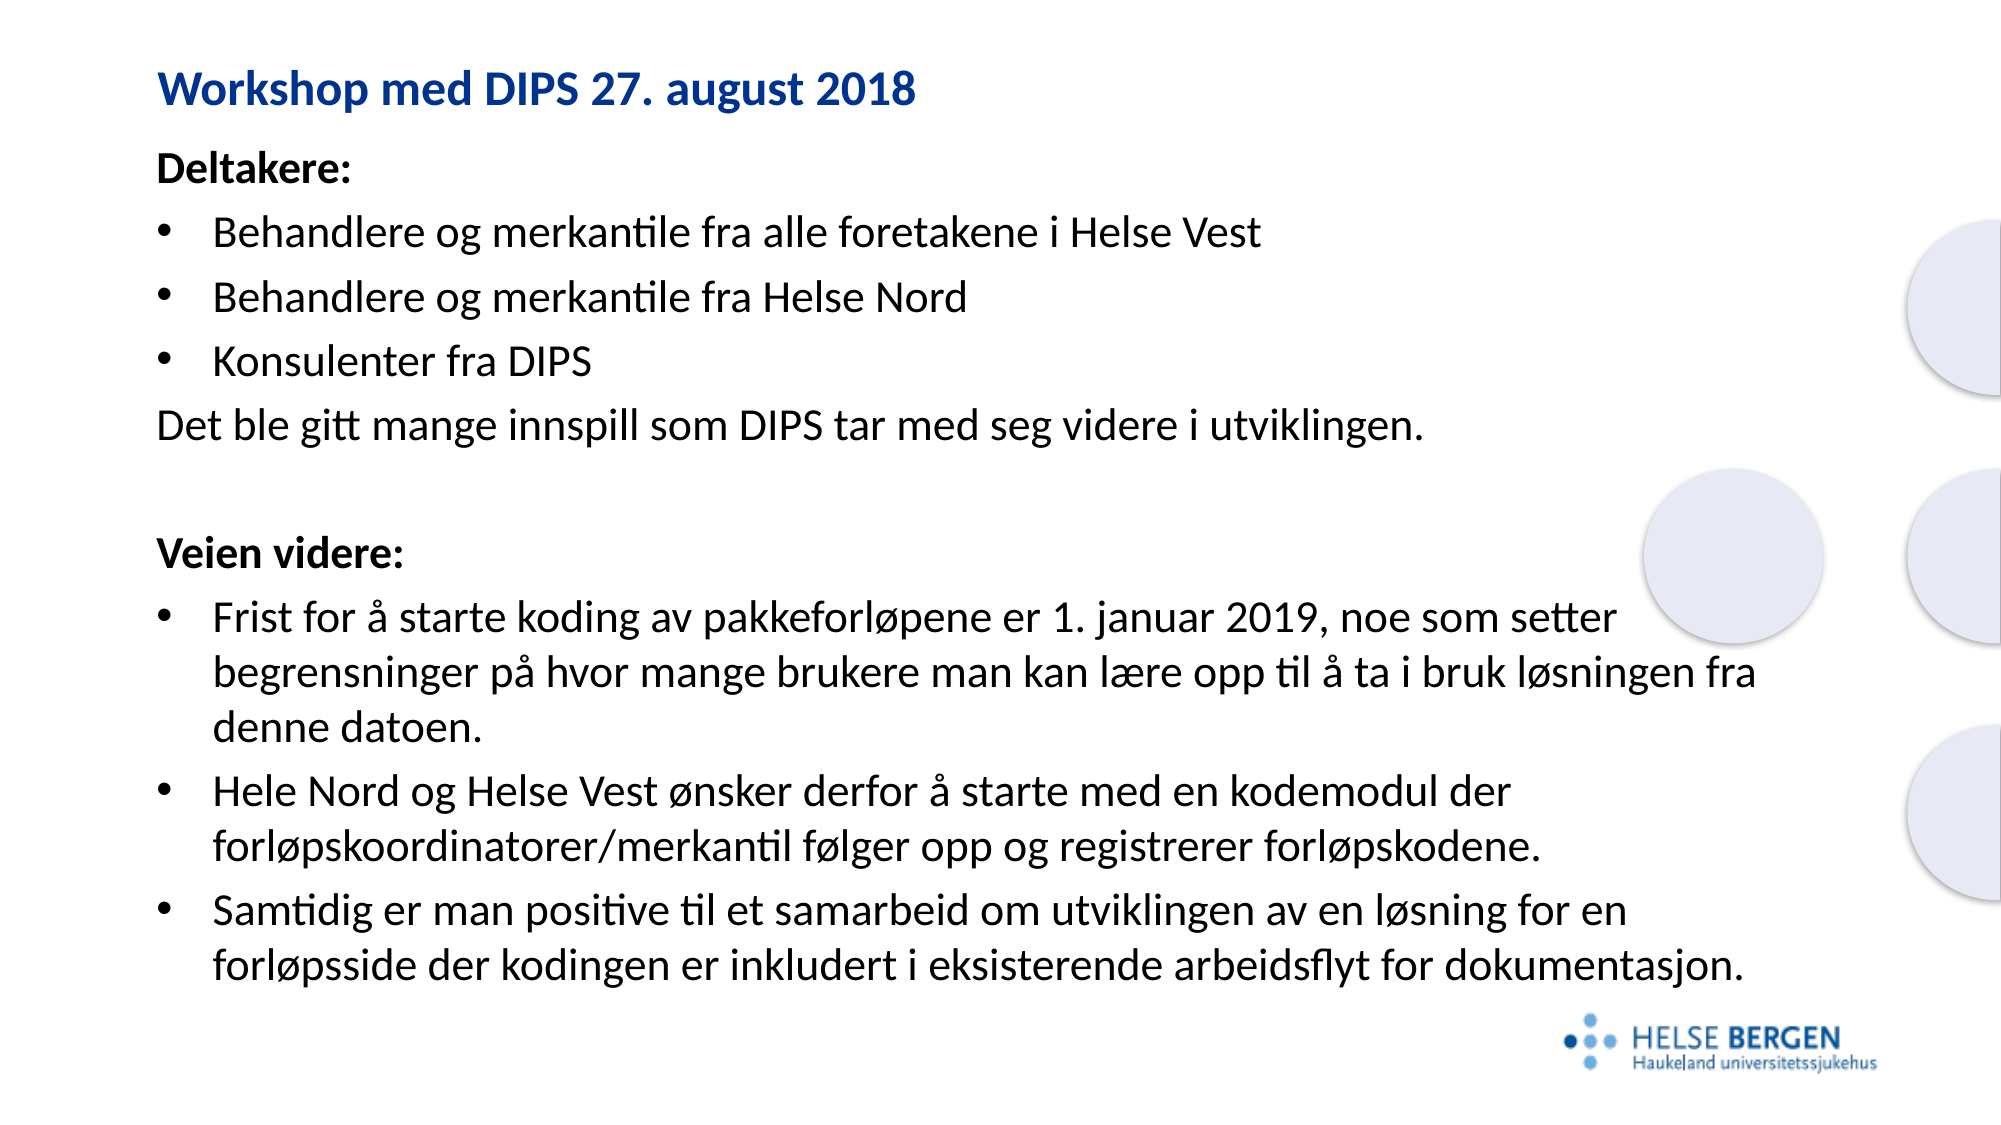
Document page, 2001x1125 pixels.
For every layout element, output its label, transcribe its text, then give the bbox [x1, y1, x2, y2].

title Workshop med DIPS 27. august 2018 [142, 47, 1822, 130]
list Deltakere: Behandlere og merkantile fra alle foretakene i Helse Vest Behandlere og merkantile fra Helse Nord Konsulenter fra DIPS Det ble gitt mange innspill som DIPS tar med seg videre i utviklingen. Veien videre: Frist for å starte koding av pakkeforløpene er 1. januar 2019, noe som setter begrensninger på hvor mange brukere man kan lære opp til å ta i bruk løsningen fra denne datoen. Hele Nord og Helse Vest ønsker derfor å starte med en kodemodul der forløpskoordinatorer/merkantil følger opp og registrerer forløpskodene. Samtidig er man positive til et samarbeid om utviklingen av en løsning for en forløpsside der kodingen er inkludert i eksisterende arbeidsflyt for dokumentasjon. [141, 130, 1839, 1025]
